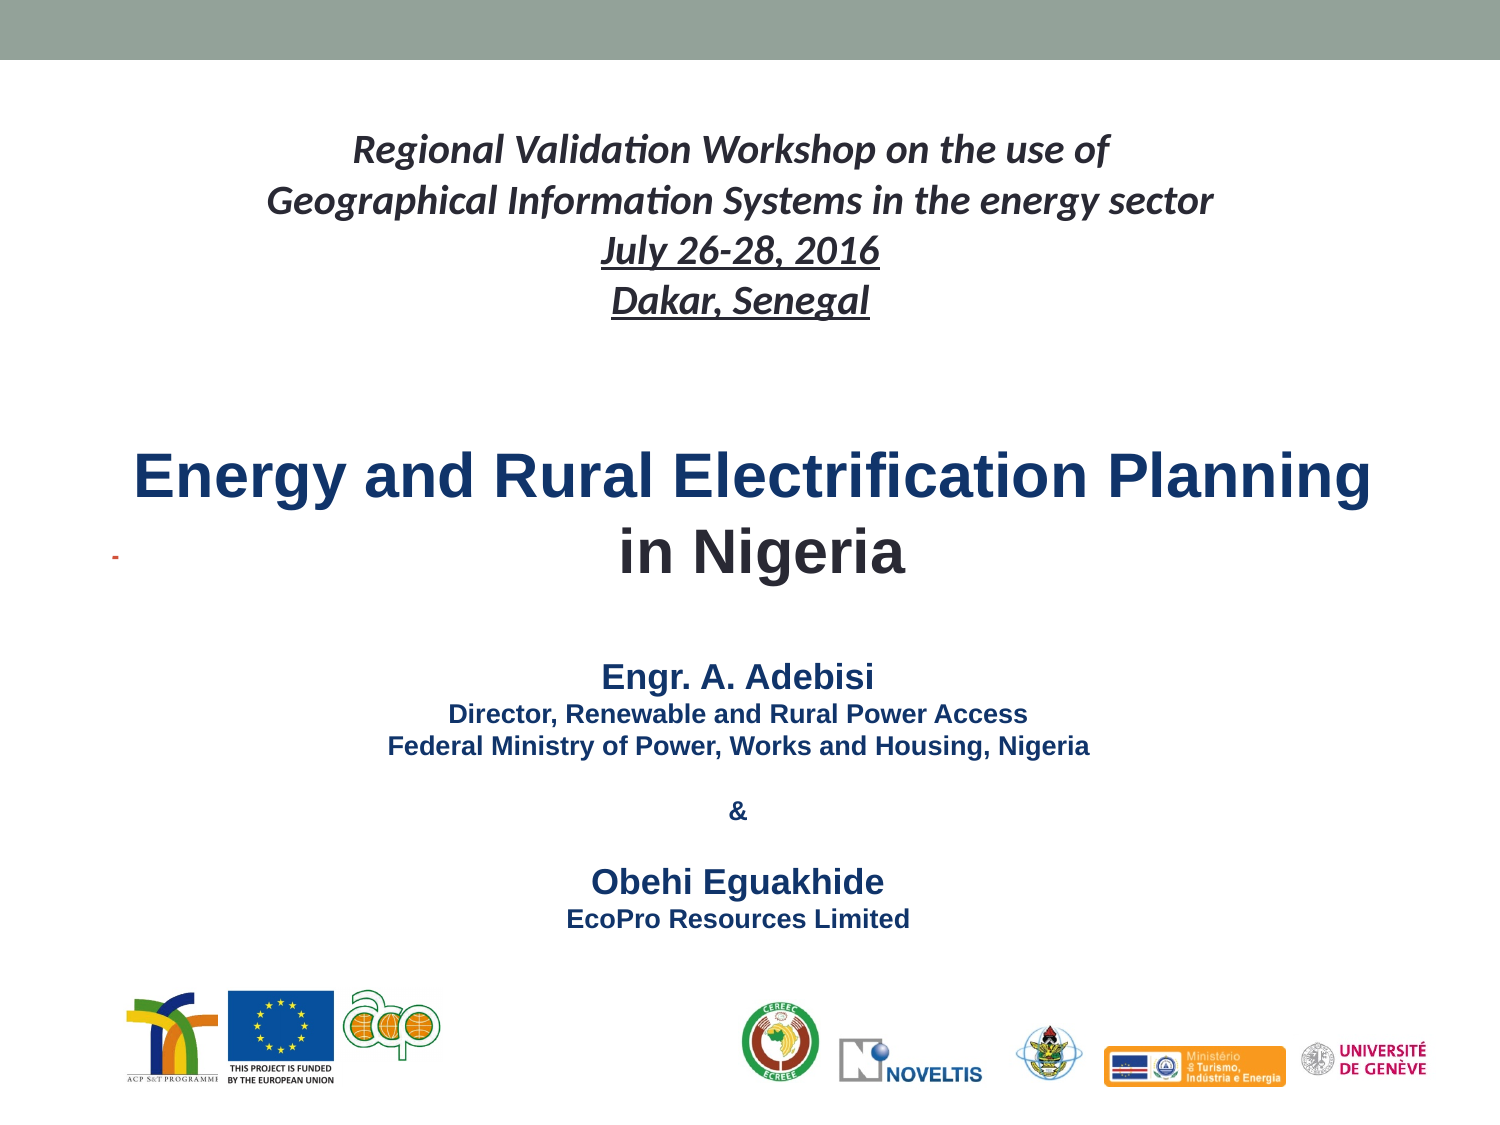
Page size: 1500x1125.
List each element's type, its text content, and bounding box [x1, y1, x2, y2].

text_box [123, 986, 1436, 1091]
text_box Engr. A. Adebisi Director, Renewable and Rural Power Access Federal Ministry of Power, Works and Housing, Nigeria & Obehi Eguakhide EcoPro Resources Limited [204, 596, 1272, 966]
text_box Energy and Rural Electrification Planning in Nigeria [116, 395, 1408, 653]
text_box Regional Validation Workshop on the use of Geographical Information Systems in the energy sector July 26-28, 2016 Dakar, Senegal [79, 90, 1402, 330]
